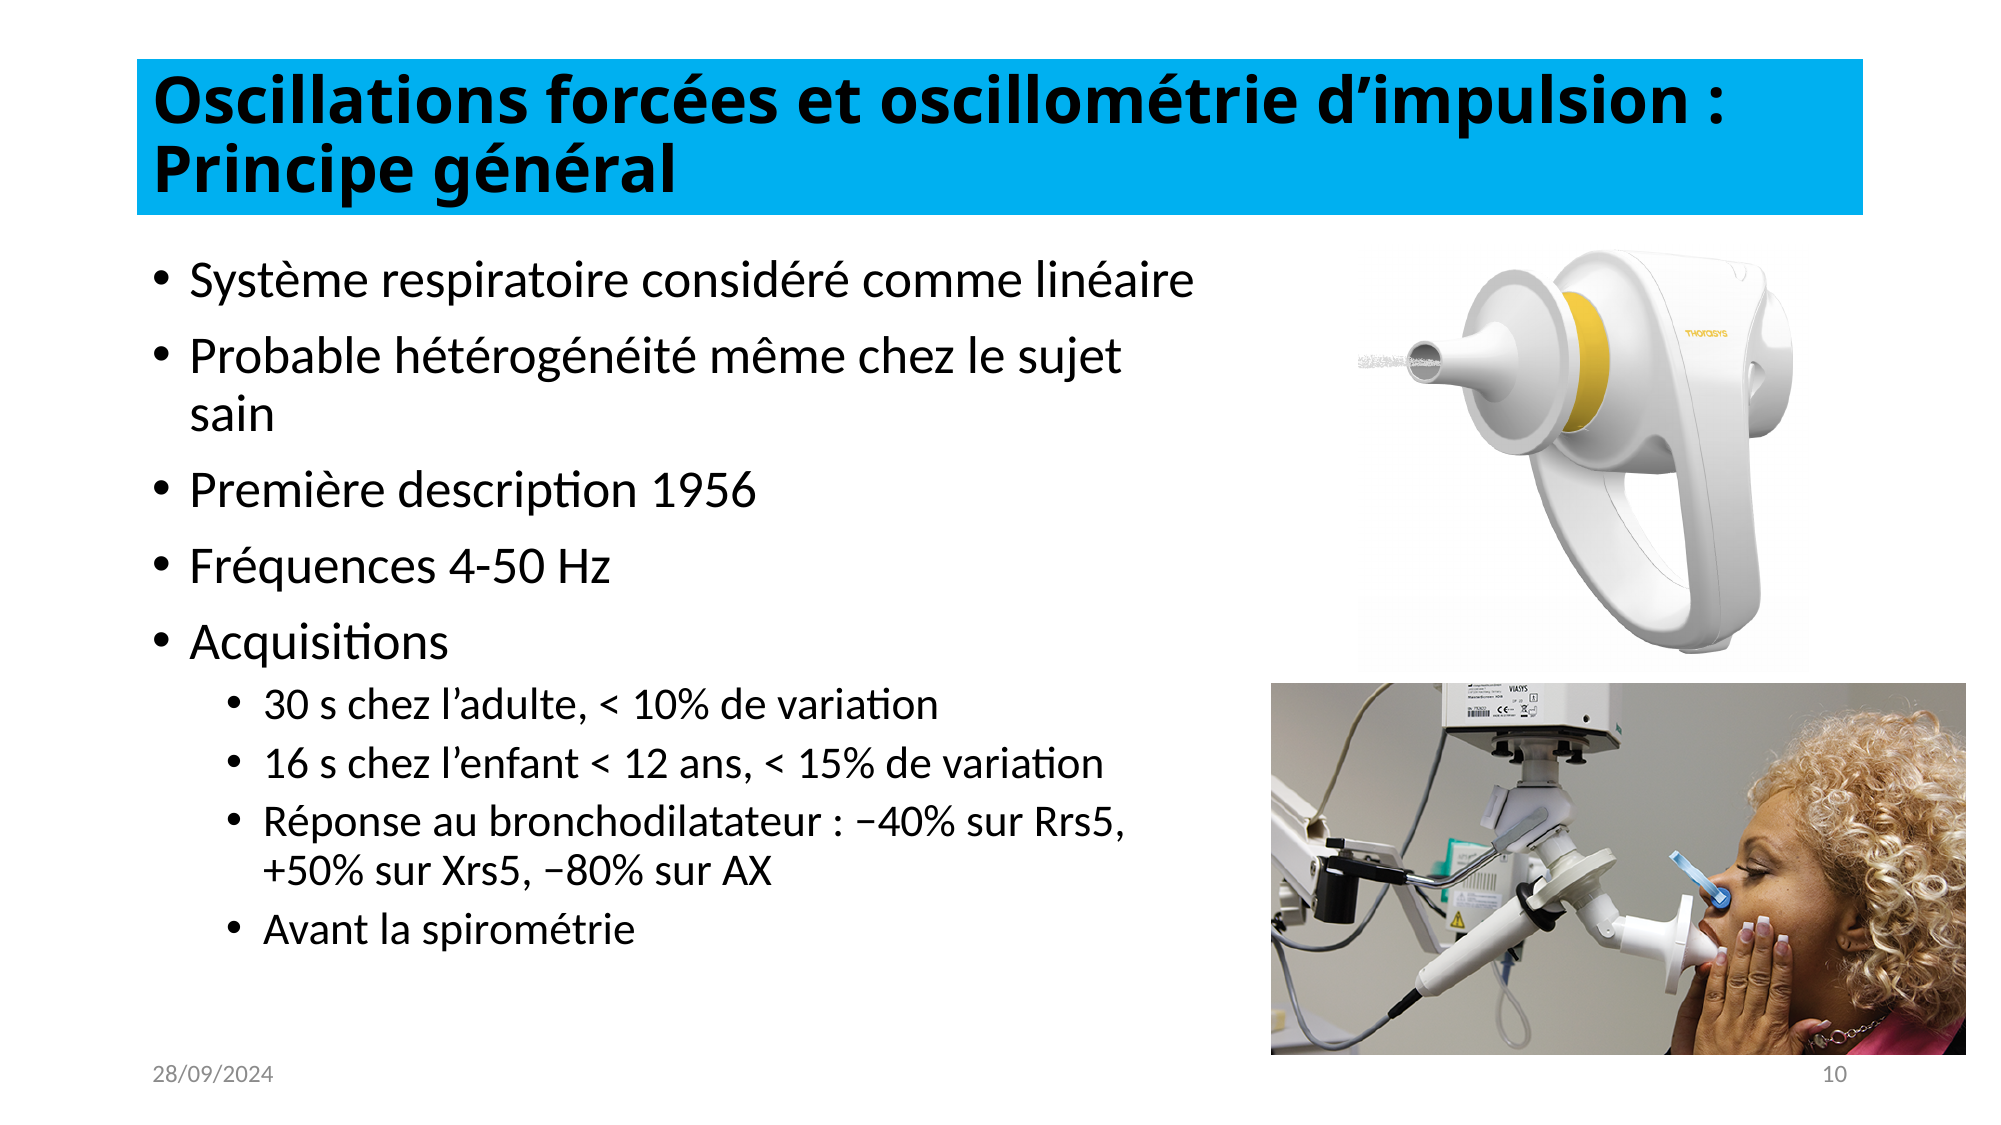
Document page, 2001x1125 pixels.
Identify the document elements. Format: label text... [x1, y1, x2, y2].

title Oscillations forcées et oscillométrie d’impulsion : Principe général [137, 59, 1863, 215]
slide_number 10 [1412, 1055, 1863, 1103]
list Système respiratoire considéré comme linéaire Probable hétérogénéité même chez le sujet sain Première description 1956 Fréquences 4-50 Hz Acquisitions 30 s chez l’adulte, < 10% de variation 16 s chez l’enfant < 12 ans, < 15% de variation Réponse au bronchodilatateur : −40% sur Rrs5, +50% sur Xrs5, −80% sur AX Avant la spirométrie [137, 244, 1219, 1016]
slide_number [137, 1042, 588, 1103]
picture [1358, 244, 1809, 672]
picture [1271, 683, 1966, 1055]
